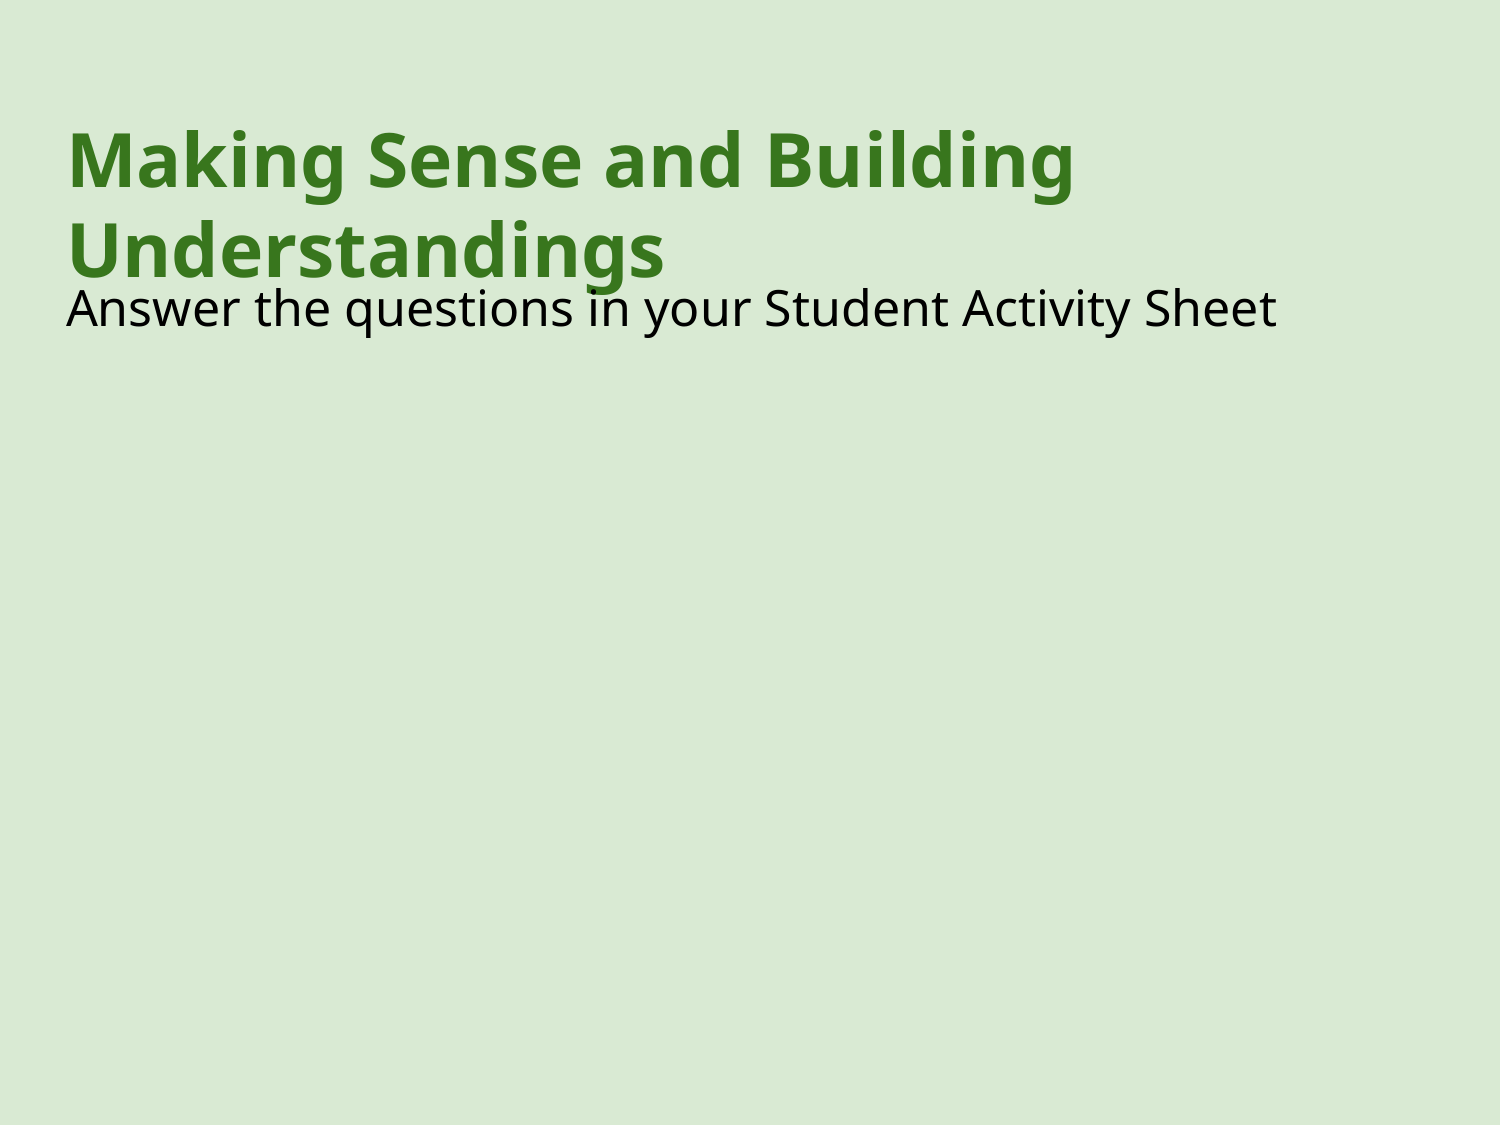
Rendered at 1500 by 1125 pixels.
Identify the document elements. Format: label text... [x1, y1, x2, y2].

title Making Sense and Building Understandings [51, 97, 1449, 223]
list Answer the questions in your Student Activity Sheet [51, 252, 1449, 1000]
